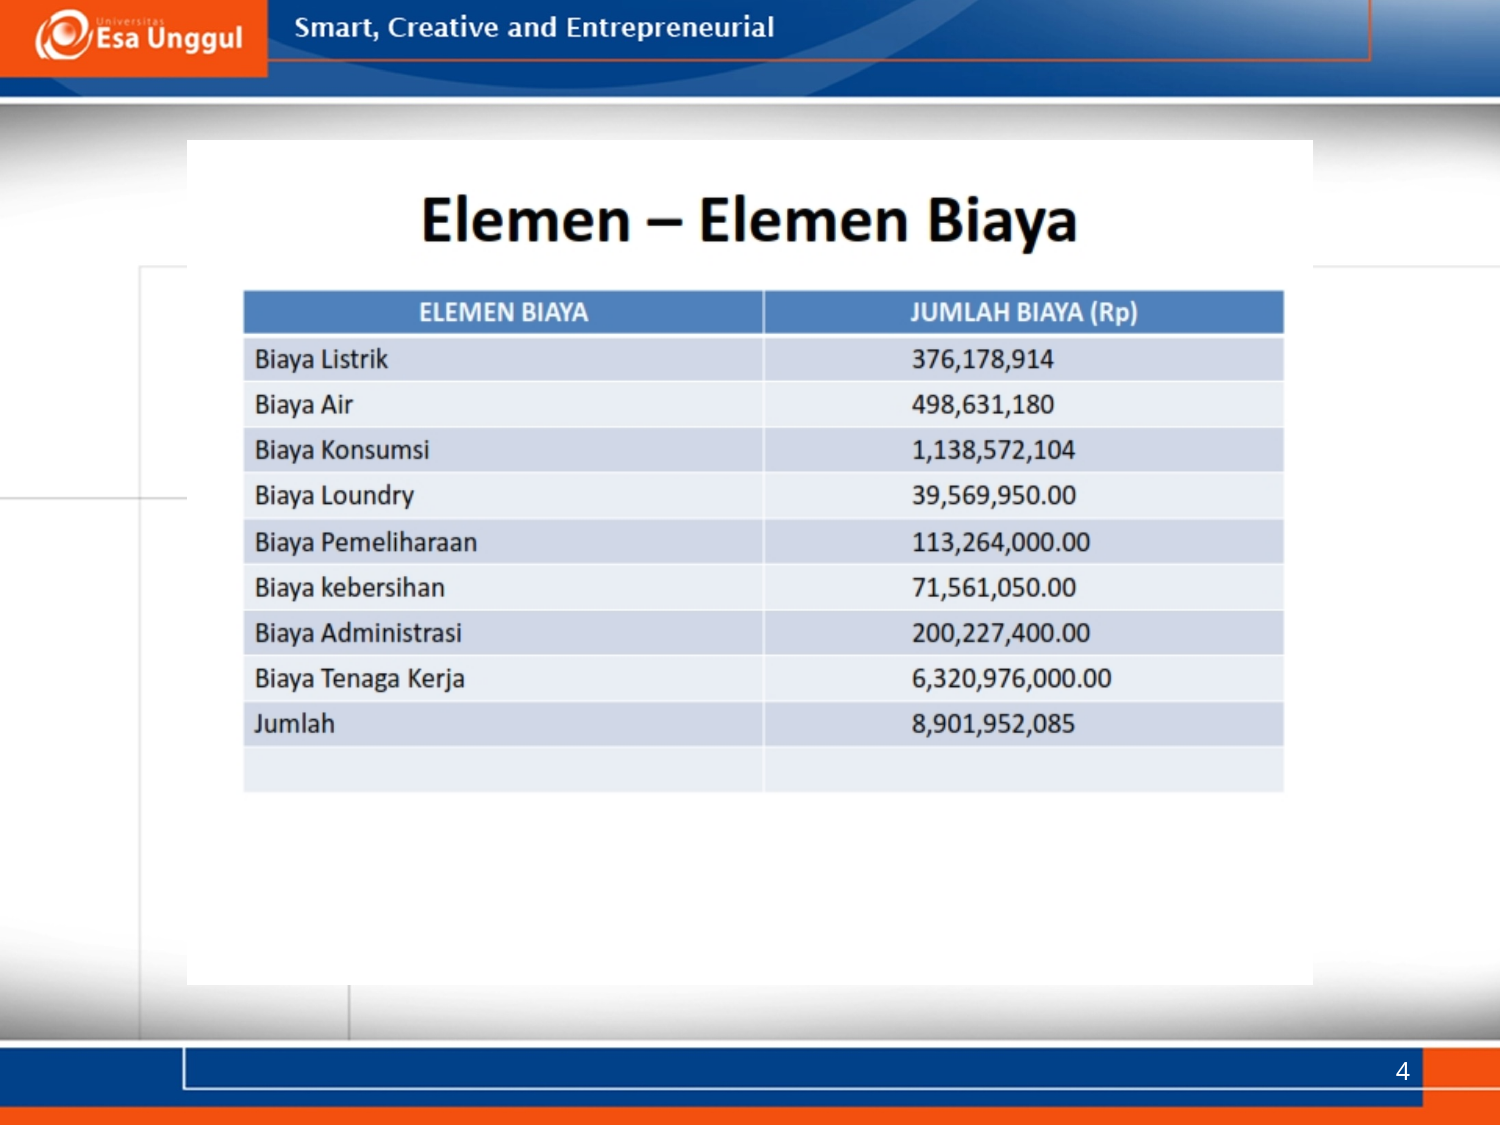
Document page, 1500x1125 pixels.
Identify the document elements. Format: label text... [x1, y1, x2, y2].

text_box [74, 657, 1425, 1038]
picture [0, 0, 1500, 1125]
slide_number 4 [1250, 1042, 1425, 1103]
